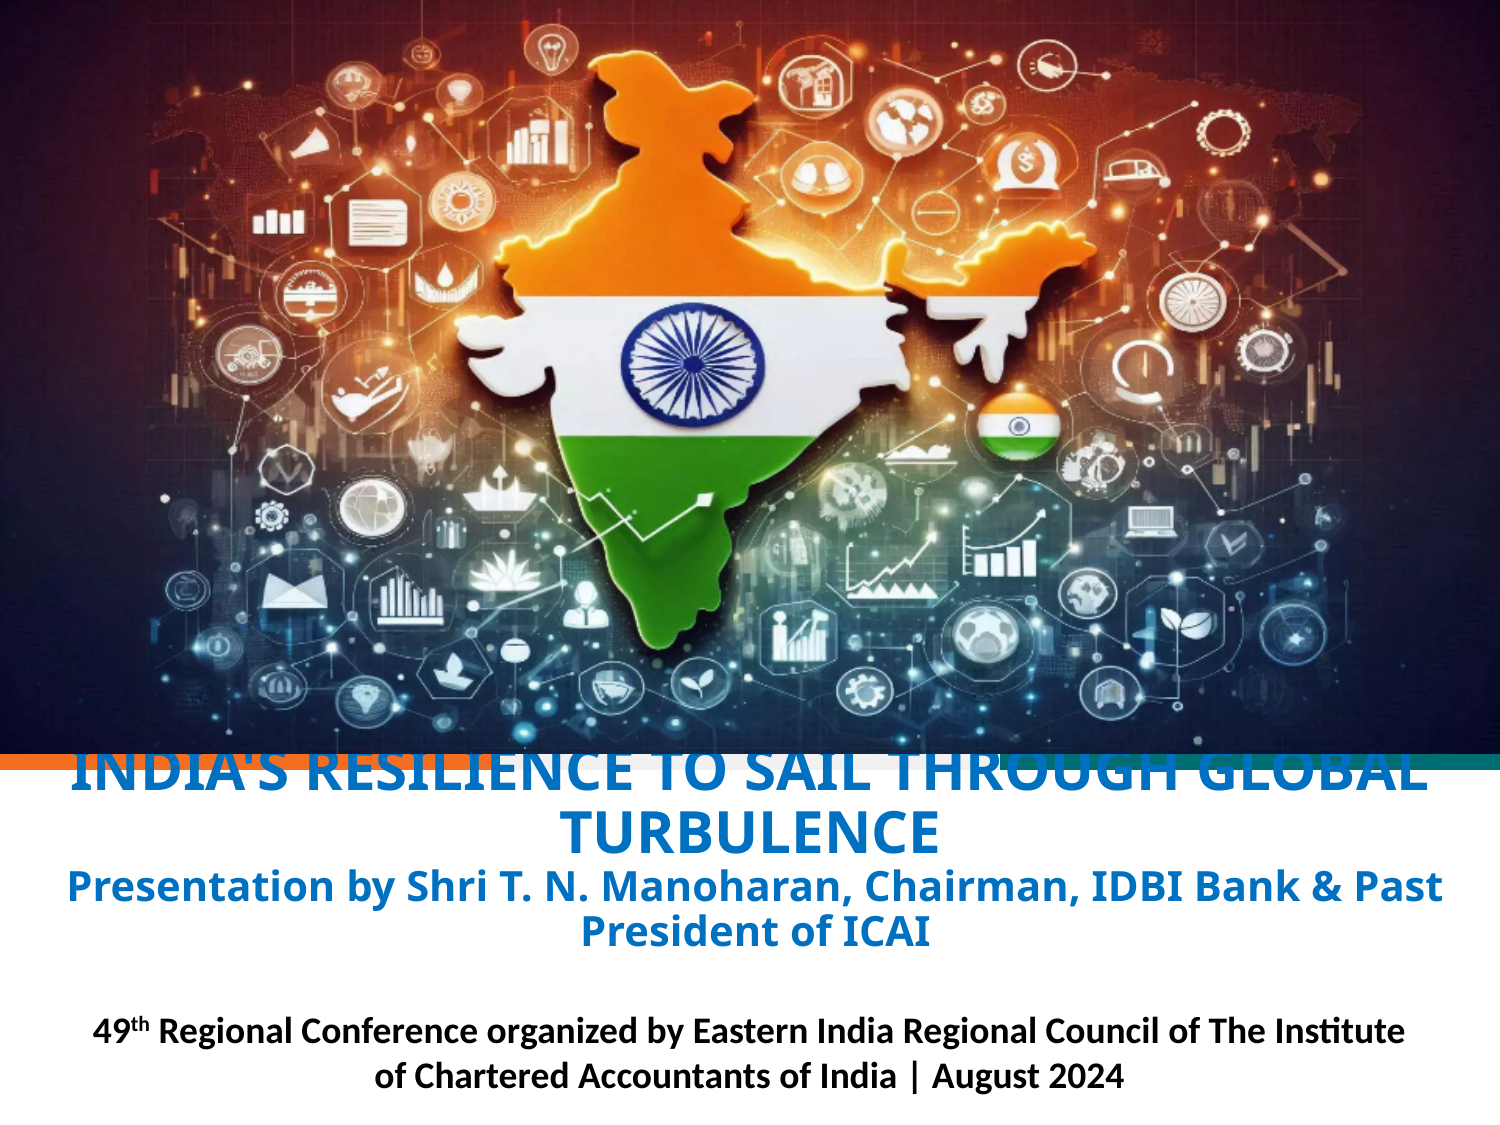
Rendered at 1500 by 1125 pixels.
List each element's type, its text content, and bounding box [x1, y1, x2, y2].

text_box Presentation by Shri T. N. Manoharan, Chairman, IDBI Bank & Past President of ICAI [25, 890, 1486, 964]
text_box 49th Regional Conference organized by Eastern India Regional Council of The Institute of Chartered Accountants of India | August 2024 [62, 998, 1438, 1103]
picture [0, 0, 1500, 754]
title INDIA'S RESILIENCE TO SAIL THROUGH GLOBAL TURBULENCE [20, 792, 1480, 874]
